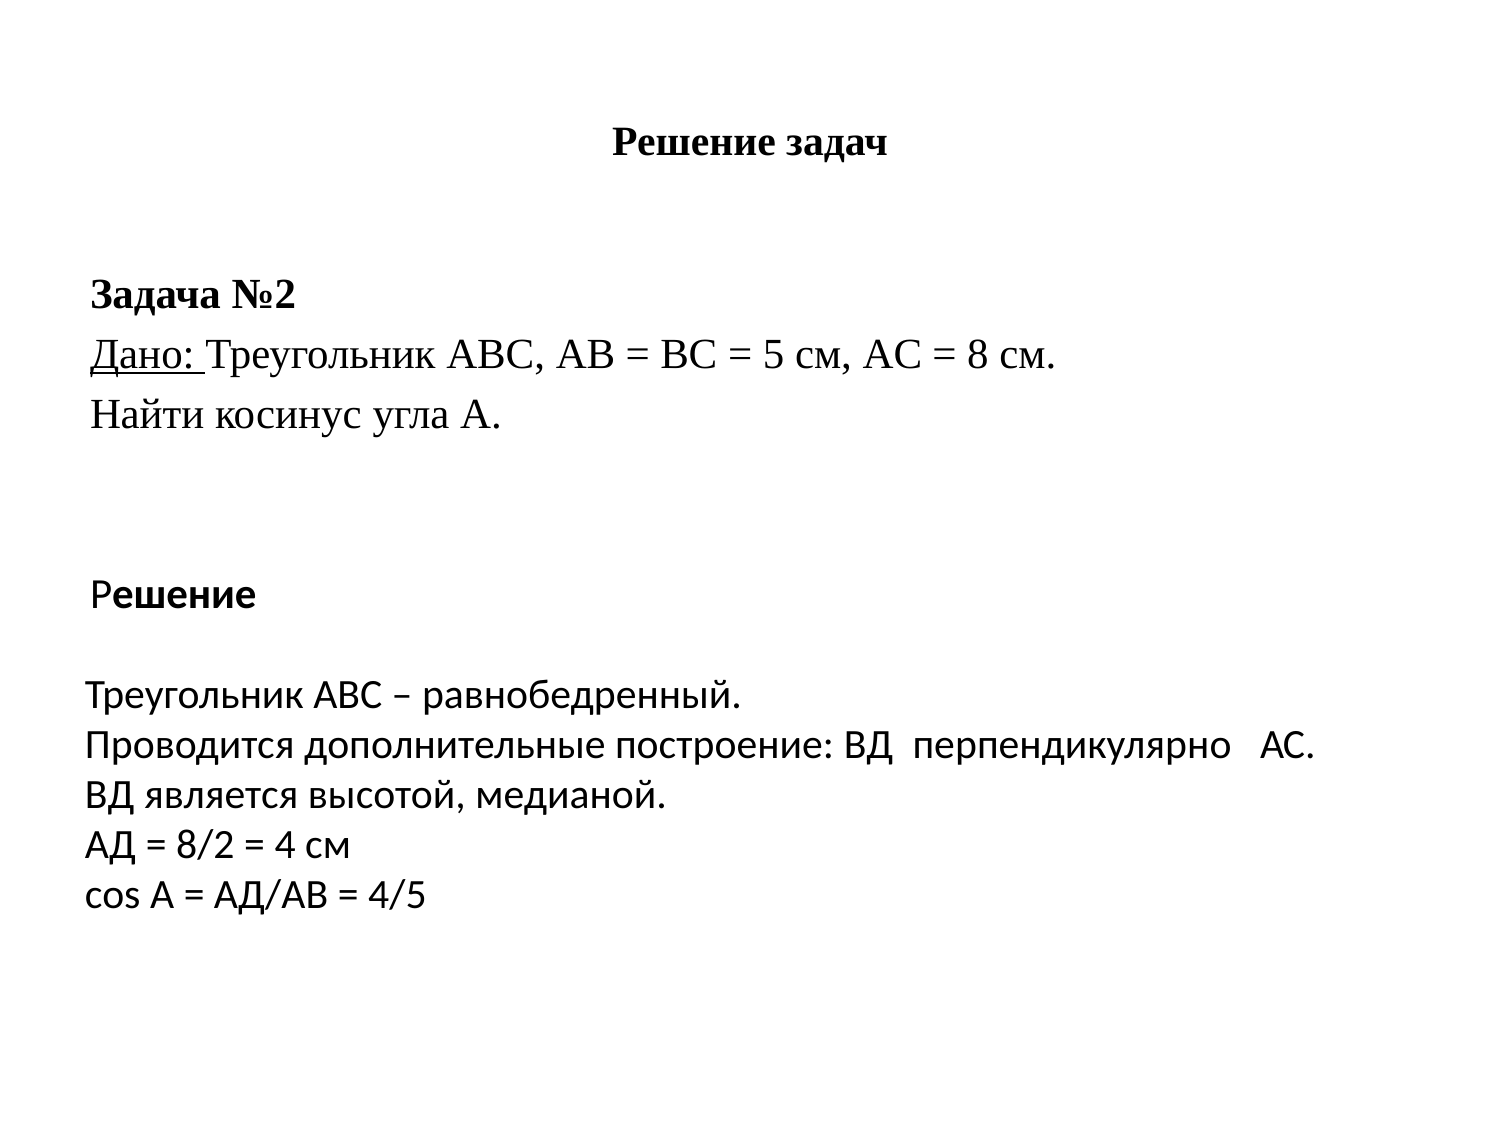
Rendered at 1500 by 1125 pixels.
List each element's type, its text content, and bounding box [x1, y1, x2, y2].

title Решение задач [75, 45, 1425, 210]
list Задача №2 Дано: Треугольник ABC, AB = BC = 5 см, AC = 8 см. Найти косинус угла A. Решение [75, 210, 1425, 633]
text_box Треугольник АВС – равнобедренный. Проводится дополнительные построение: ВД перпендикулярно АС. ВД является высотой, медианой. АД = 8/2 = 4 см cos А = АД/АВ = 4/5 [70, 609, 1407, 925]
